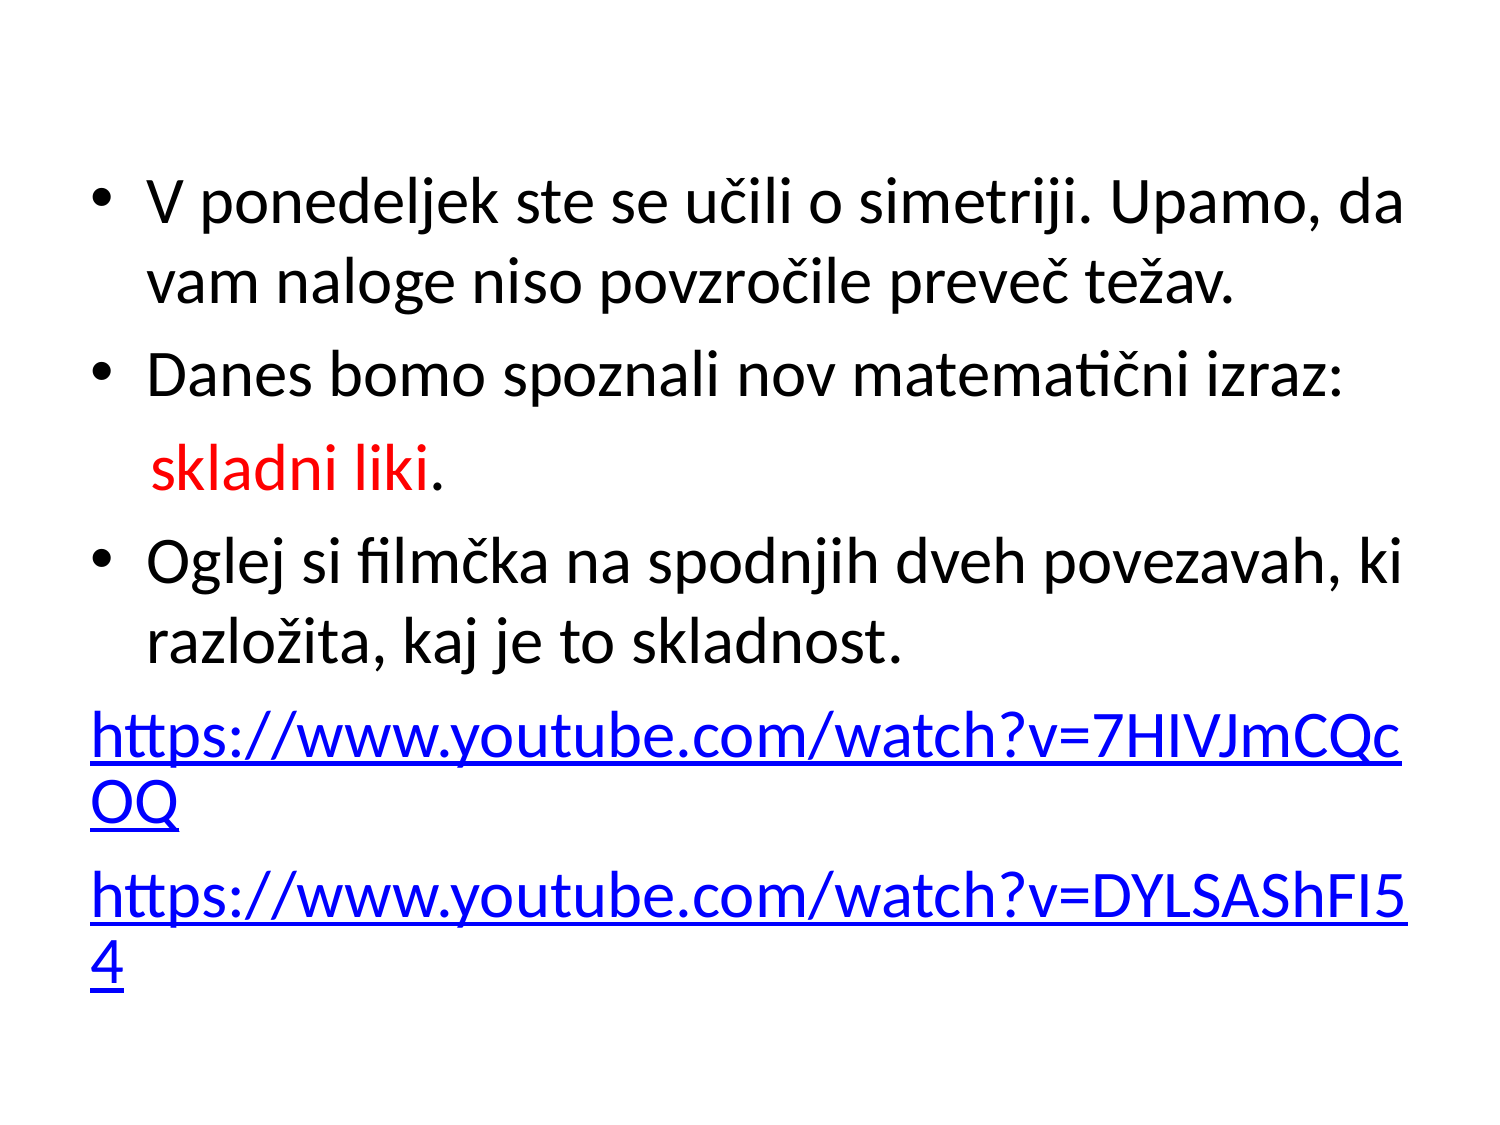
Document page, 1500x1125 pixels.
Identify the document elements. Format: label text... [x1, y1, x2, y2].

list V ponedeljek ste se učili o simetriji. Upamo, da vam naloge niso povzročile preveč težav. Danes bomo spoznali nov matematični izraz: skladni liki. Oglej si filmčka na spodnjih dveh povezavah, ki razložita, kaj je to skladnost. https://www.youtube.com/watch?v=7HIVJmCQcOQ https://www.youtube.com/watch?v=DYLSAShFI54 [75, 149, 1425, 1005]
